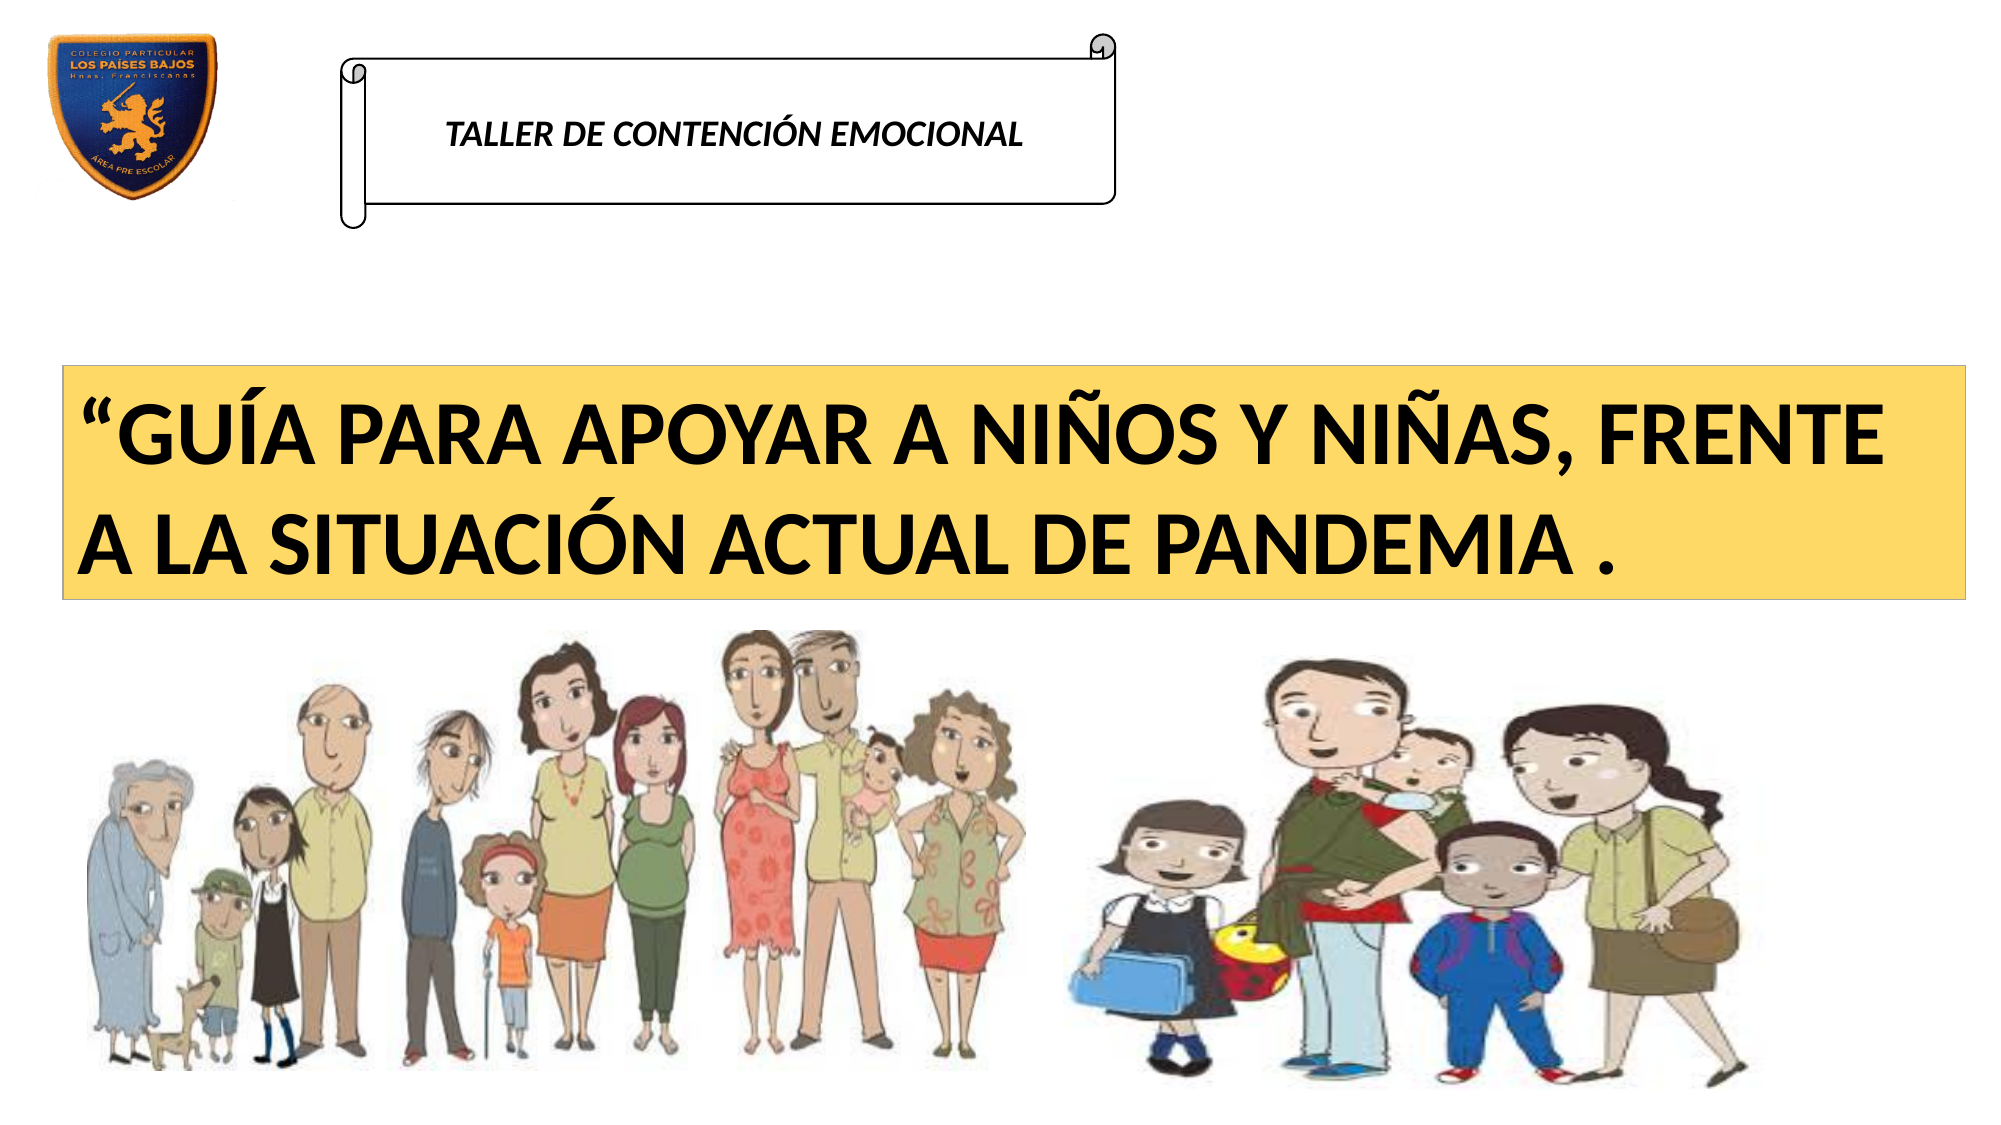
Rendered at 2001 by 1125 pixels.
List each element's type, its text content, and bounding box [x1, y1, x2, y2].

text_box TALLER DE CONTENCIÓN EMOCIONAL [340, 33, 1117, 229]
picture [1063, 655, 1768, 1091]
picture [87, 630, 1026, 1071]
text_box “GUÍA PARA APOYAR A NIÑOS Y NIÑAS, FRENTE A LA SITUACIÓN ACTUAL DE PANDEMIA . [62, 365, 1966, 600]
picture [33, 27, 234, 222]
